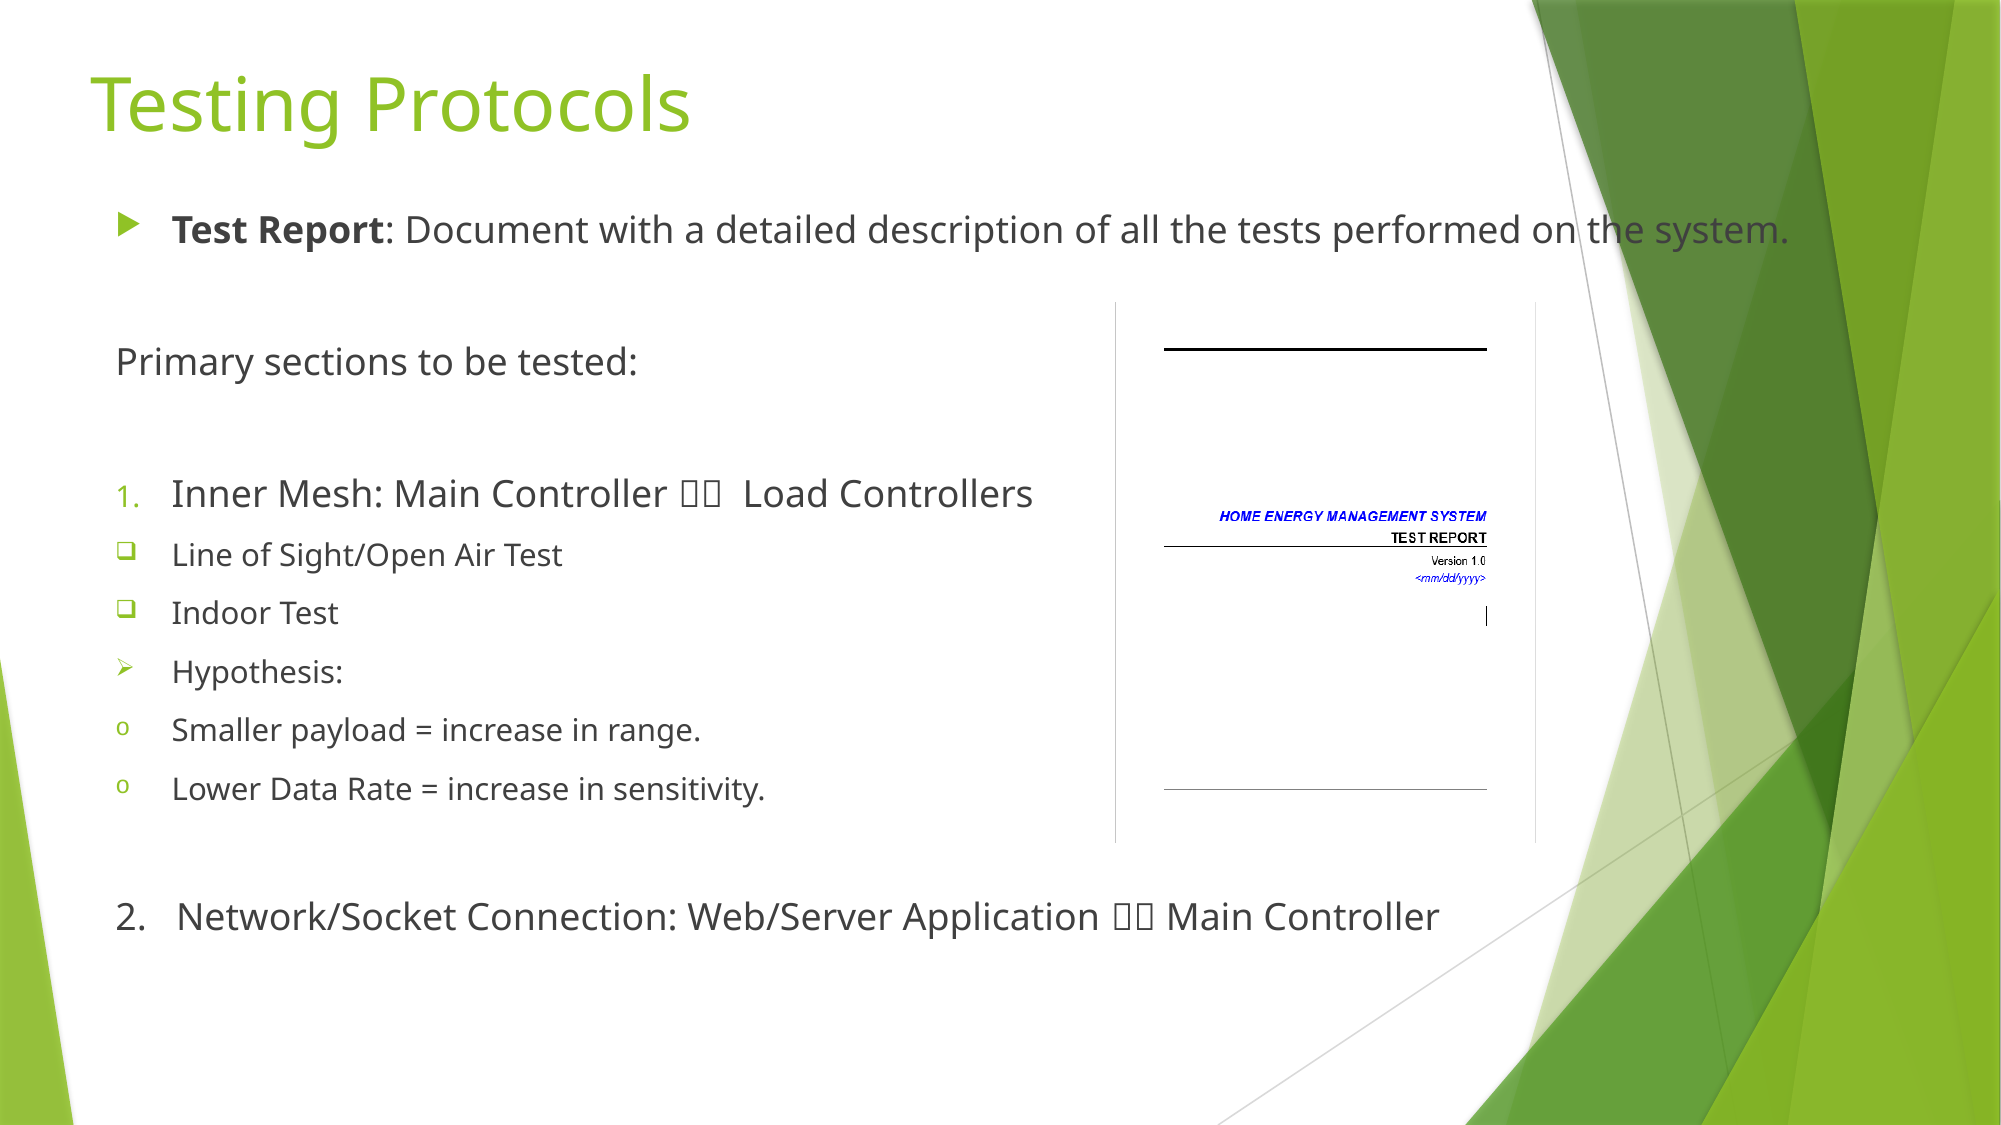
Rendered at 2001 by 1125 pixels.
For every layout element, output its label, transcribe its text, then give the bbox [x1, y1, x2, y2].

picture [1115, 301, 1537, 843]
text_box Testing Protocols [75, 49, 1459, 171]
list Test Report: Document with a detailed description of all the tests performed on the system. Primary sections to be tested: Inner Mesh: Main Controller  Load Controllers Line of Sight/Open Air Test Indoor Test Hypothesis: Smaller payload = increase in range. Lower Data Rate = increase in sensitivity. 2. Network/Socket Connection: Web/Server Application  Main Controller [100, 198, 1826, 1048]
